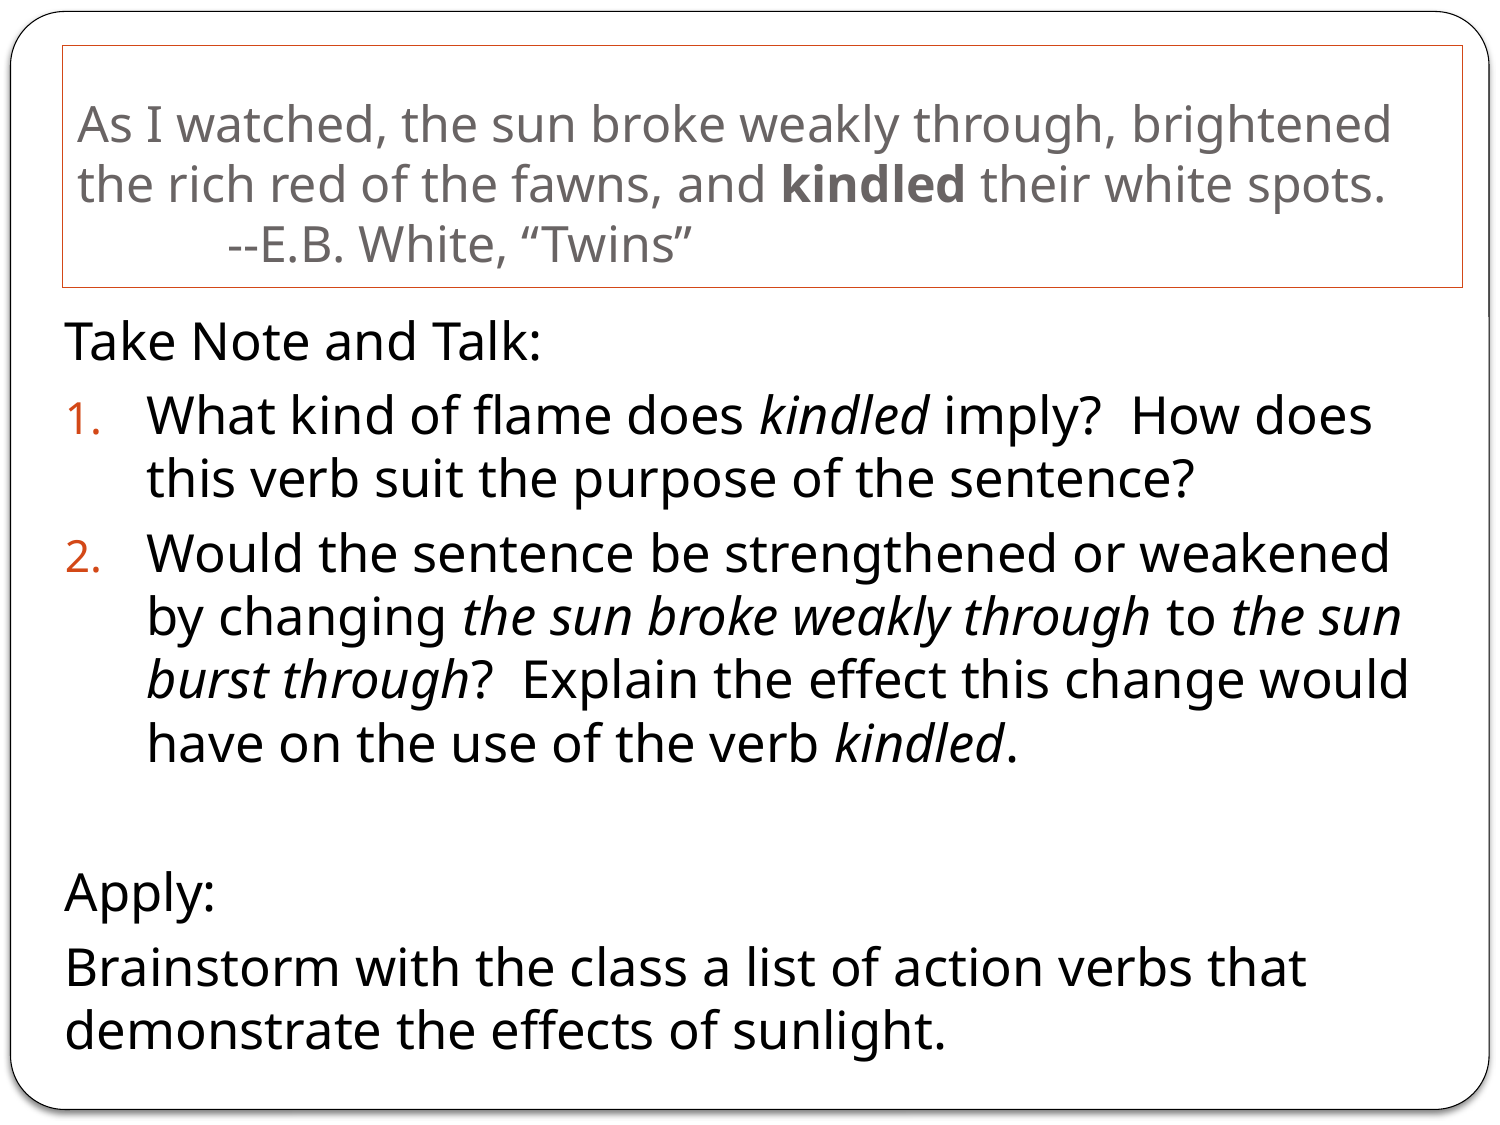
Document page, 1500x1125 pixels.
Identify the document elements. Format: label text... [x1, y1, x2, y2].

title As I watched, the sun broke weakly through, brightened the rich red of the fawns, and kindled their white spots. --E.B. White, “Twins” [62, 45, 1463, 288]
list Take Note and Talk: What kind of flame does kindled imply? How does this verb suit the purpose of the sentence? Would the sentence be strengthened or weakened by changing the sun broke weakly through to the sun burst through? Explain the effect this change would have on the use of the verb kindled. Apply: Brainstorm with the class a list of action verbs that demonstrate the effects of sunlight. [50, 299, 1463, 1075]
